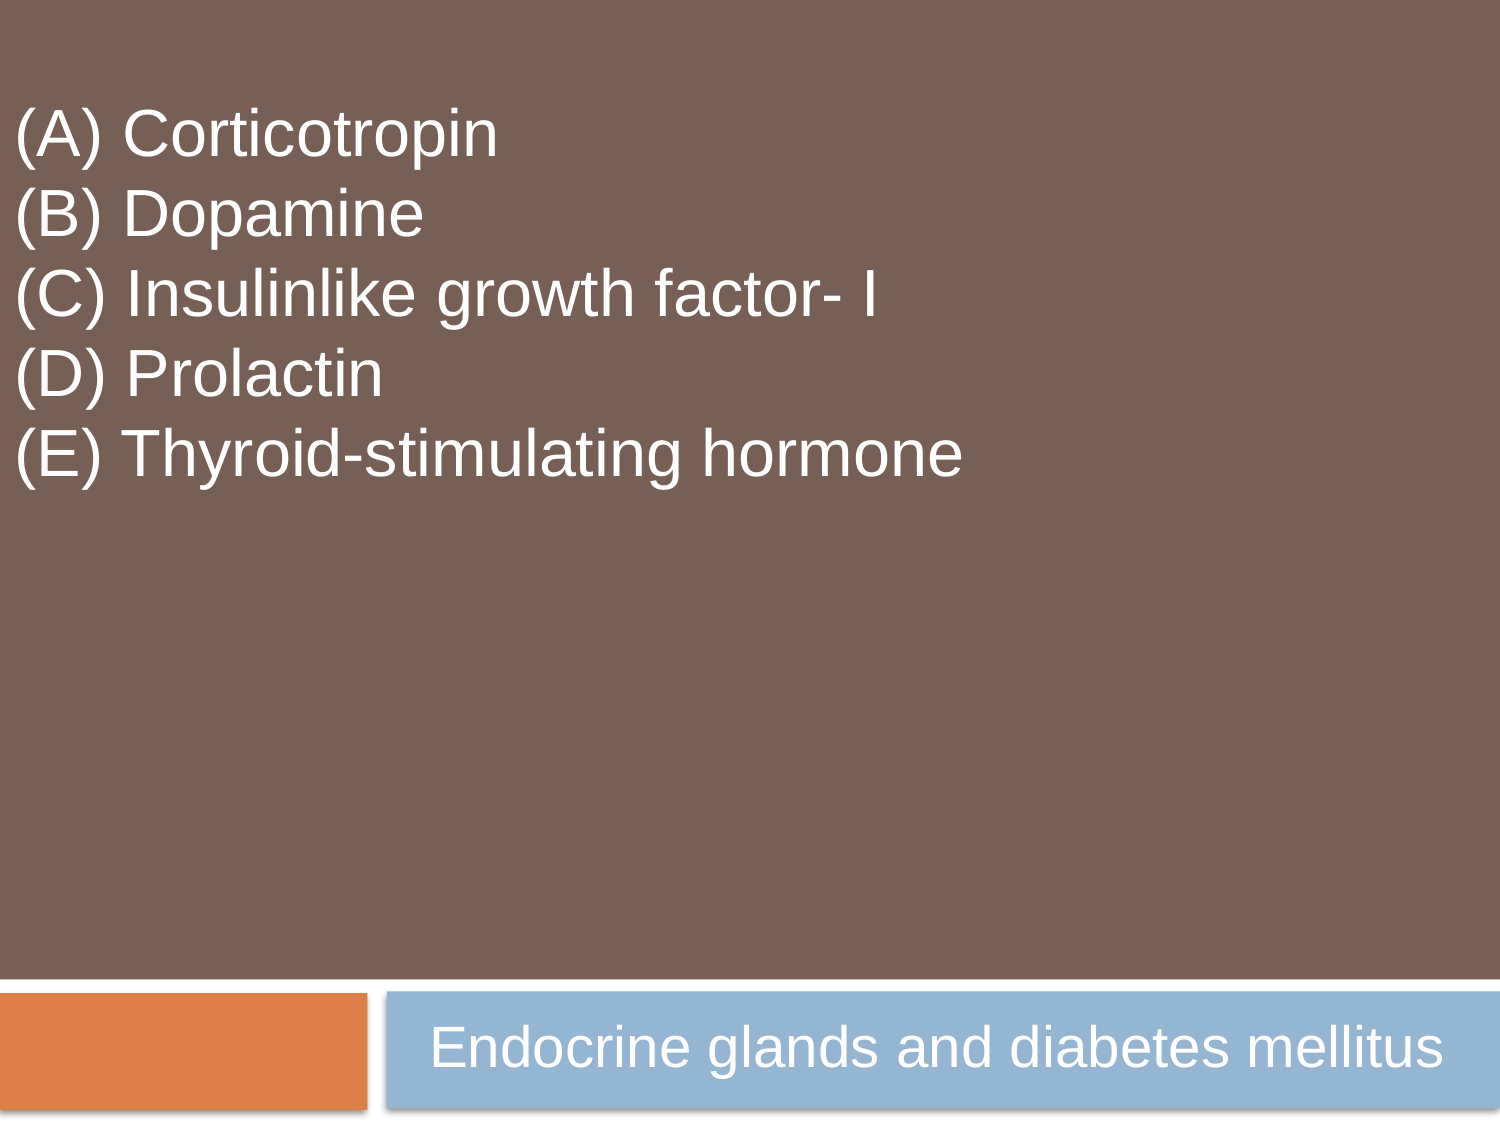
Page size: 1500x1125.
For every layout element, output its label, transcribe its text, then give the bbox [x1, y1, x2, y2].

text_box (A) Corticotropin (B) Dopamine (C) Insulinlike growth factor- I (D) Prolactin (E) Thyroid-stimulating hormone [0, 82, 1500, 498]
subtitle Endocrine glands and diabetes mellitus [387, 987, 1488, 1100]
